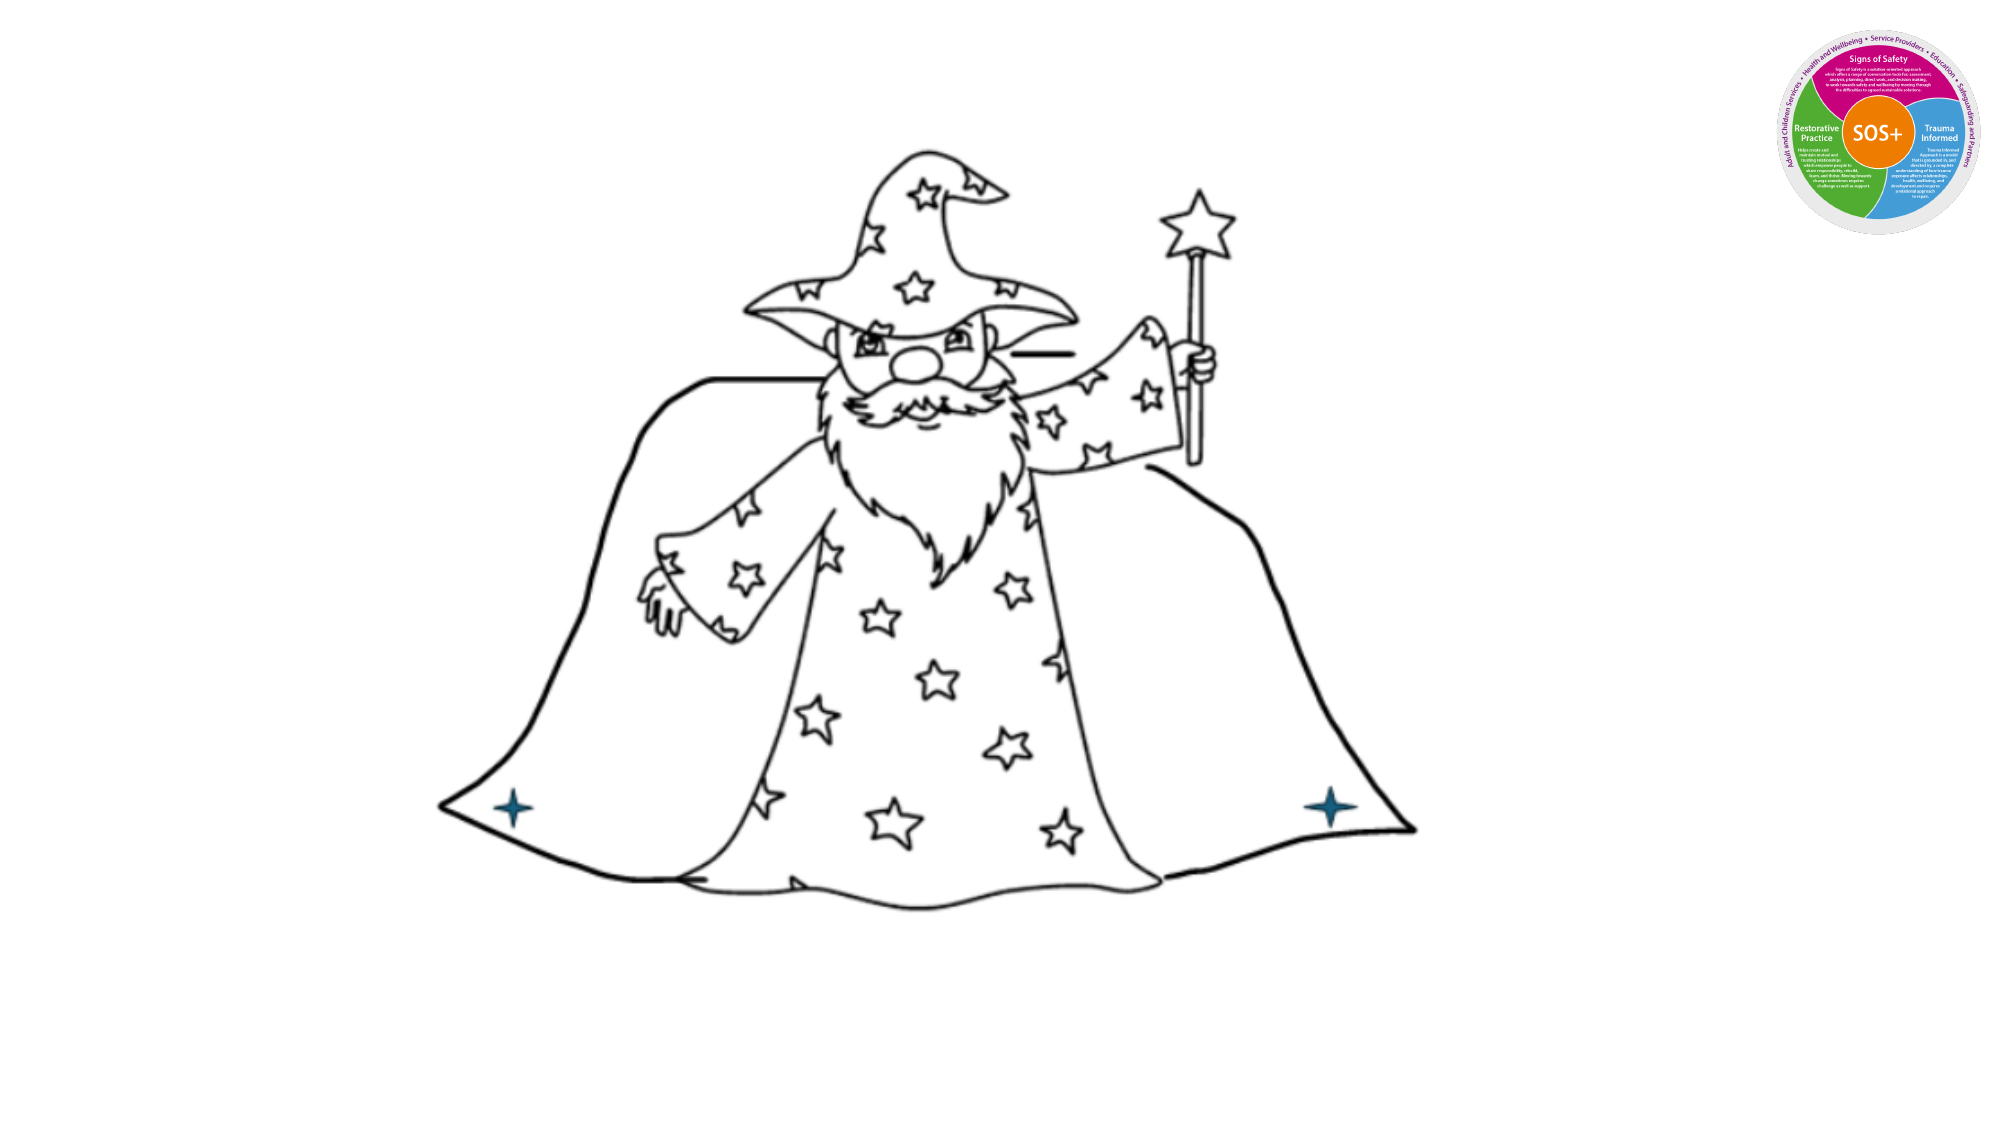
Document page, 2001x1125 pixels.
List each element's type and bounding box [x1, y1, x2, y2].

picture [317, 10, 1580, 988]
picture [1775, 29, 1982, 235]
